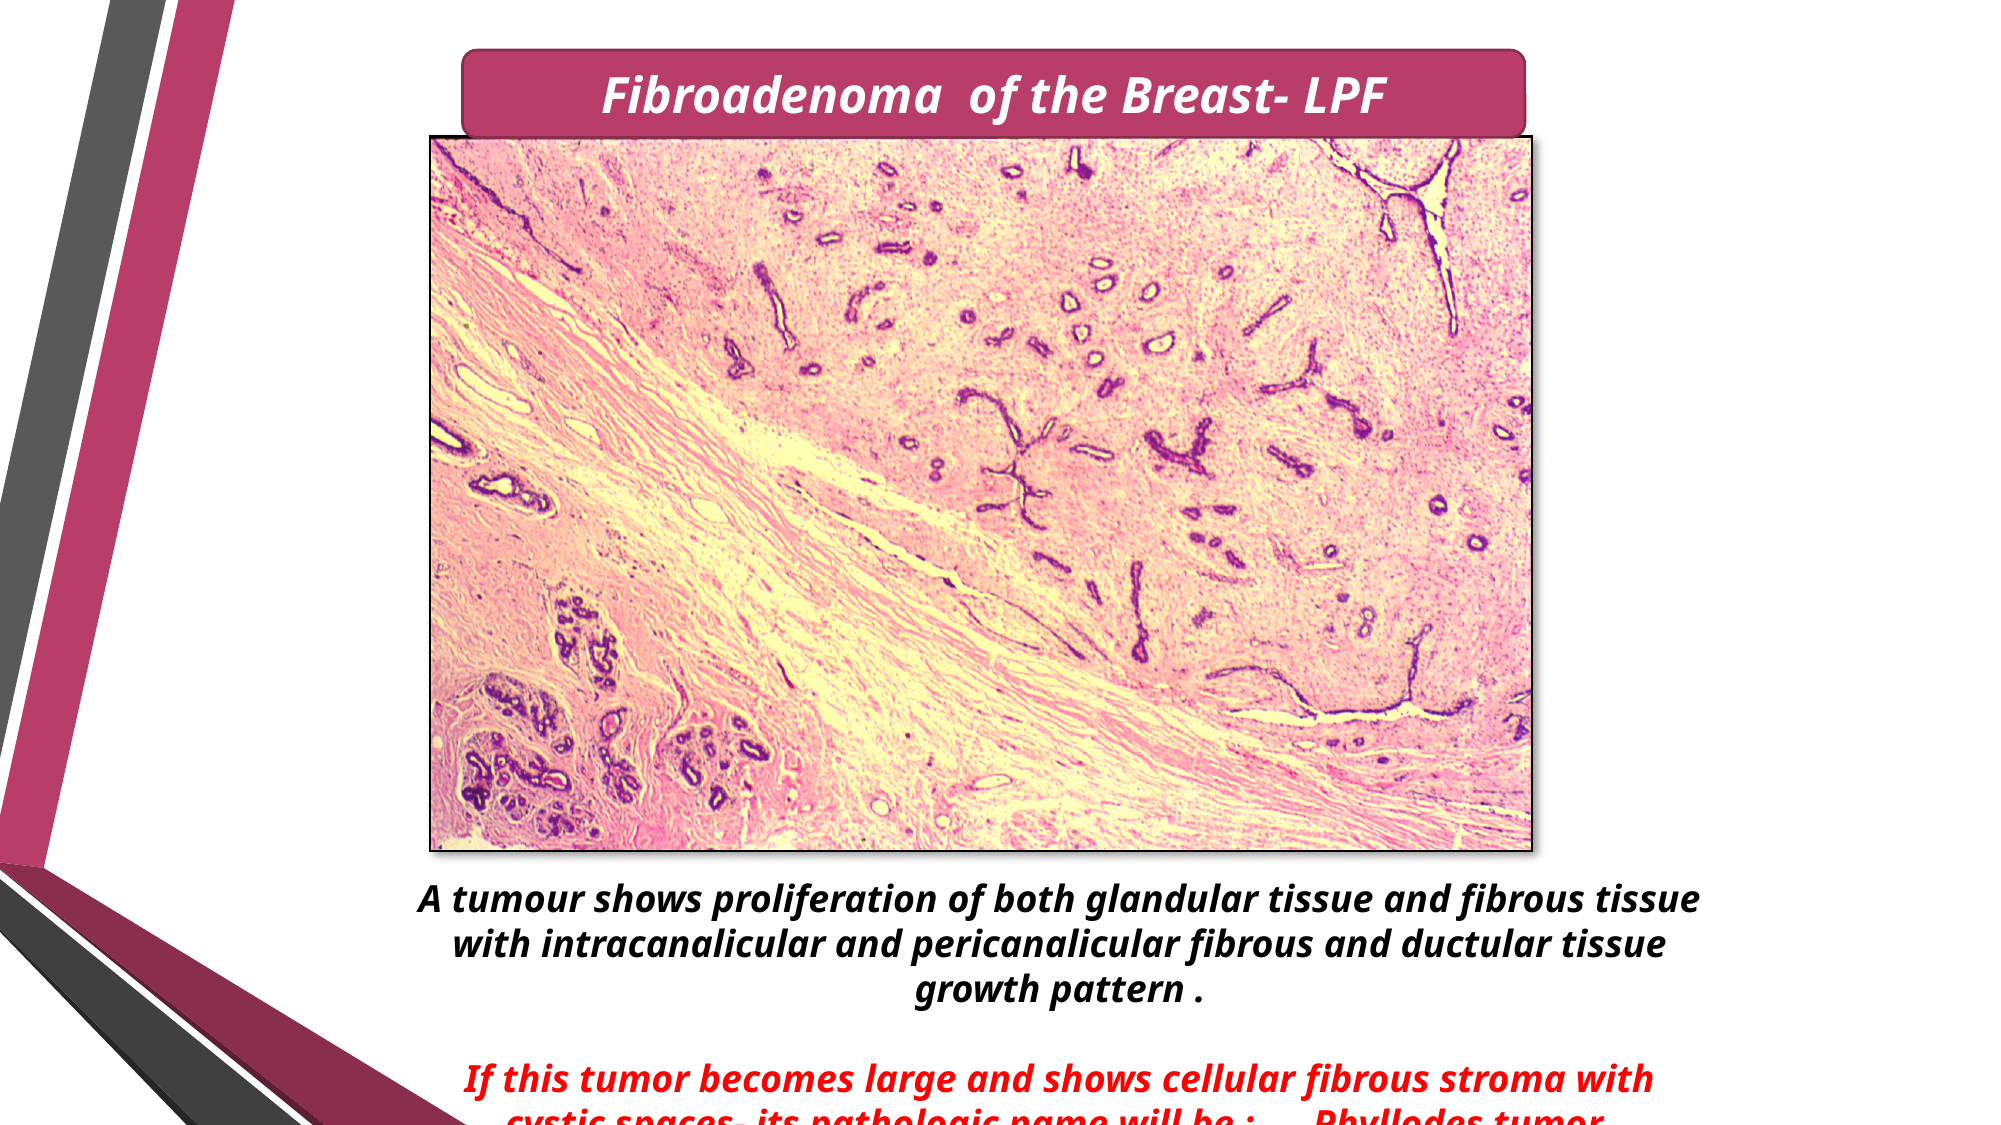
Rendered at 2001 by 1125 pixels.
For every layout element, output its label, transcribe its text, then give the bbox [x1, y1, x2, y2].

text_box A tumour shows proliferation of both glandular tissue and fibrous tissue with intracanalicular and pericanalicular fibrous and ductular tissue growth pattern . If this tumor becomes large and shows cellular fibrous stroma with cystic spaces- its pathologic name will be : Phyllodes tumor. [399, 867, 1721, 1125]
text_box Fibroadenoma of the Breast- LPF [461, 48, 1527, 137]
picture [431, 137, 1532, 851]
